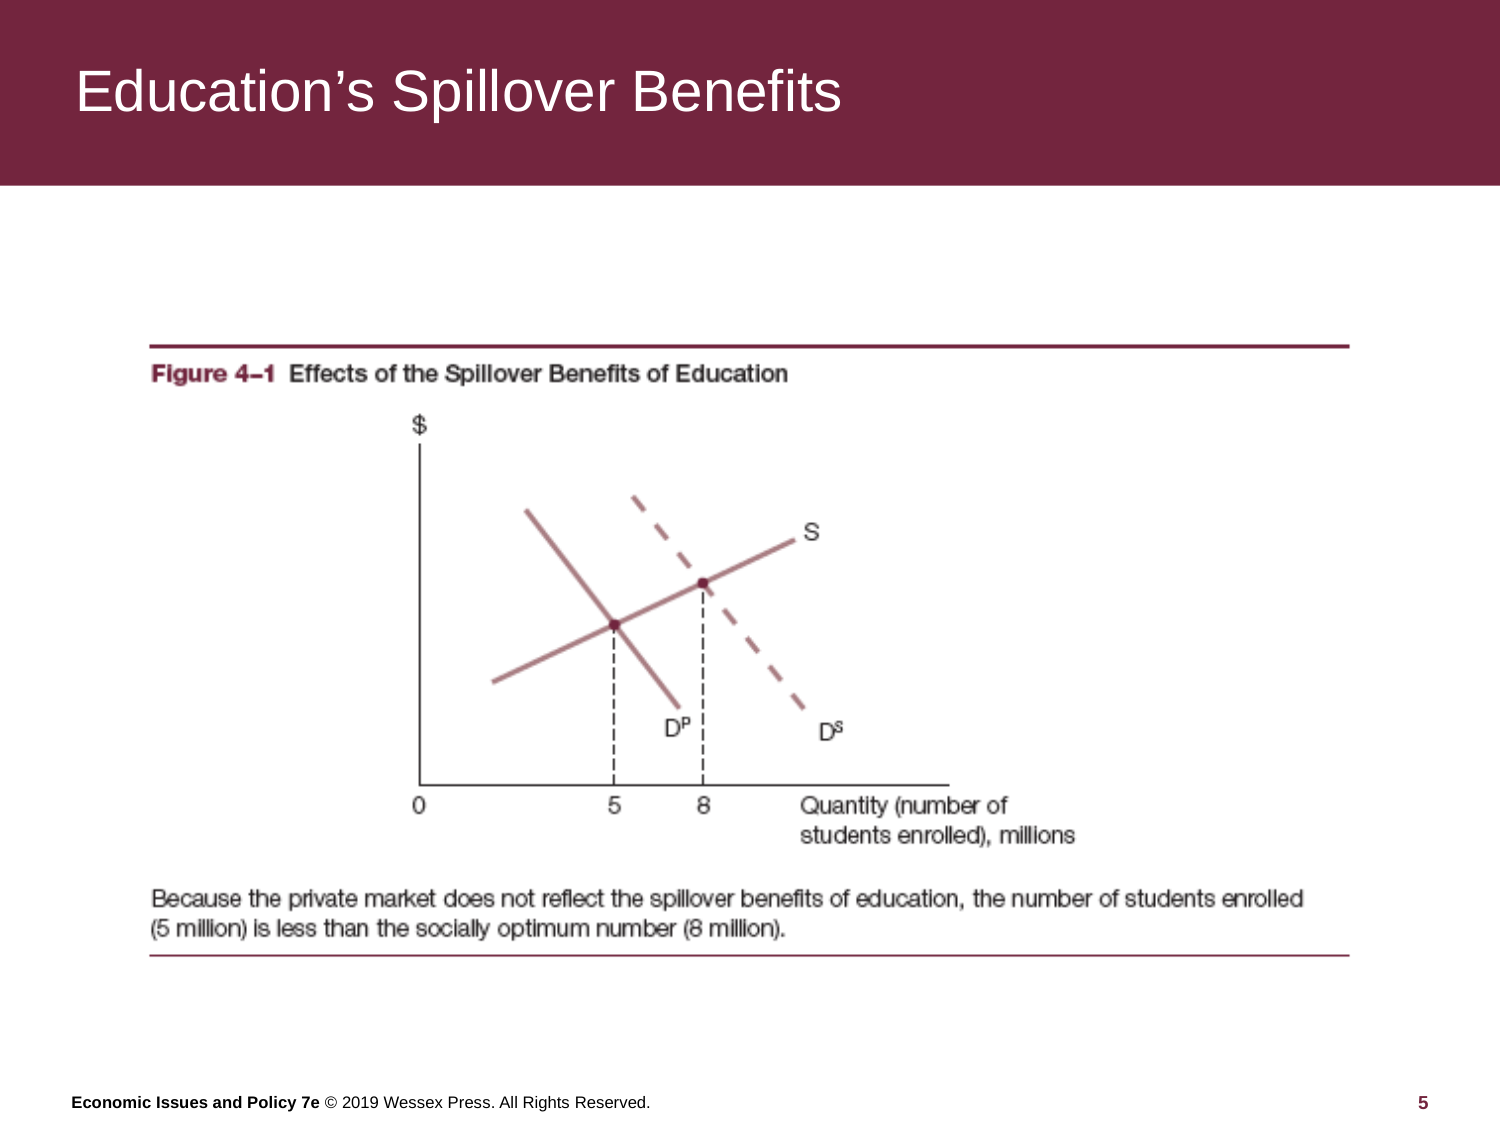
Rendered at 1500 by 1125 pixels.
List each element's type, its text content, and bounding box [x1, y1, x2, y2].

picture [142, 337, 1358, 965]
title Education’s Spillover Benefits [0, 0, 1500, 186]
